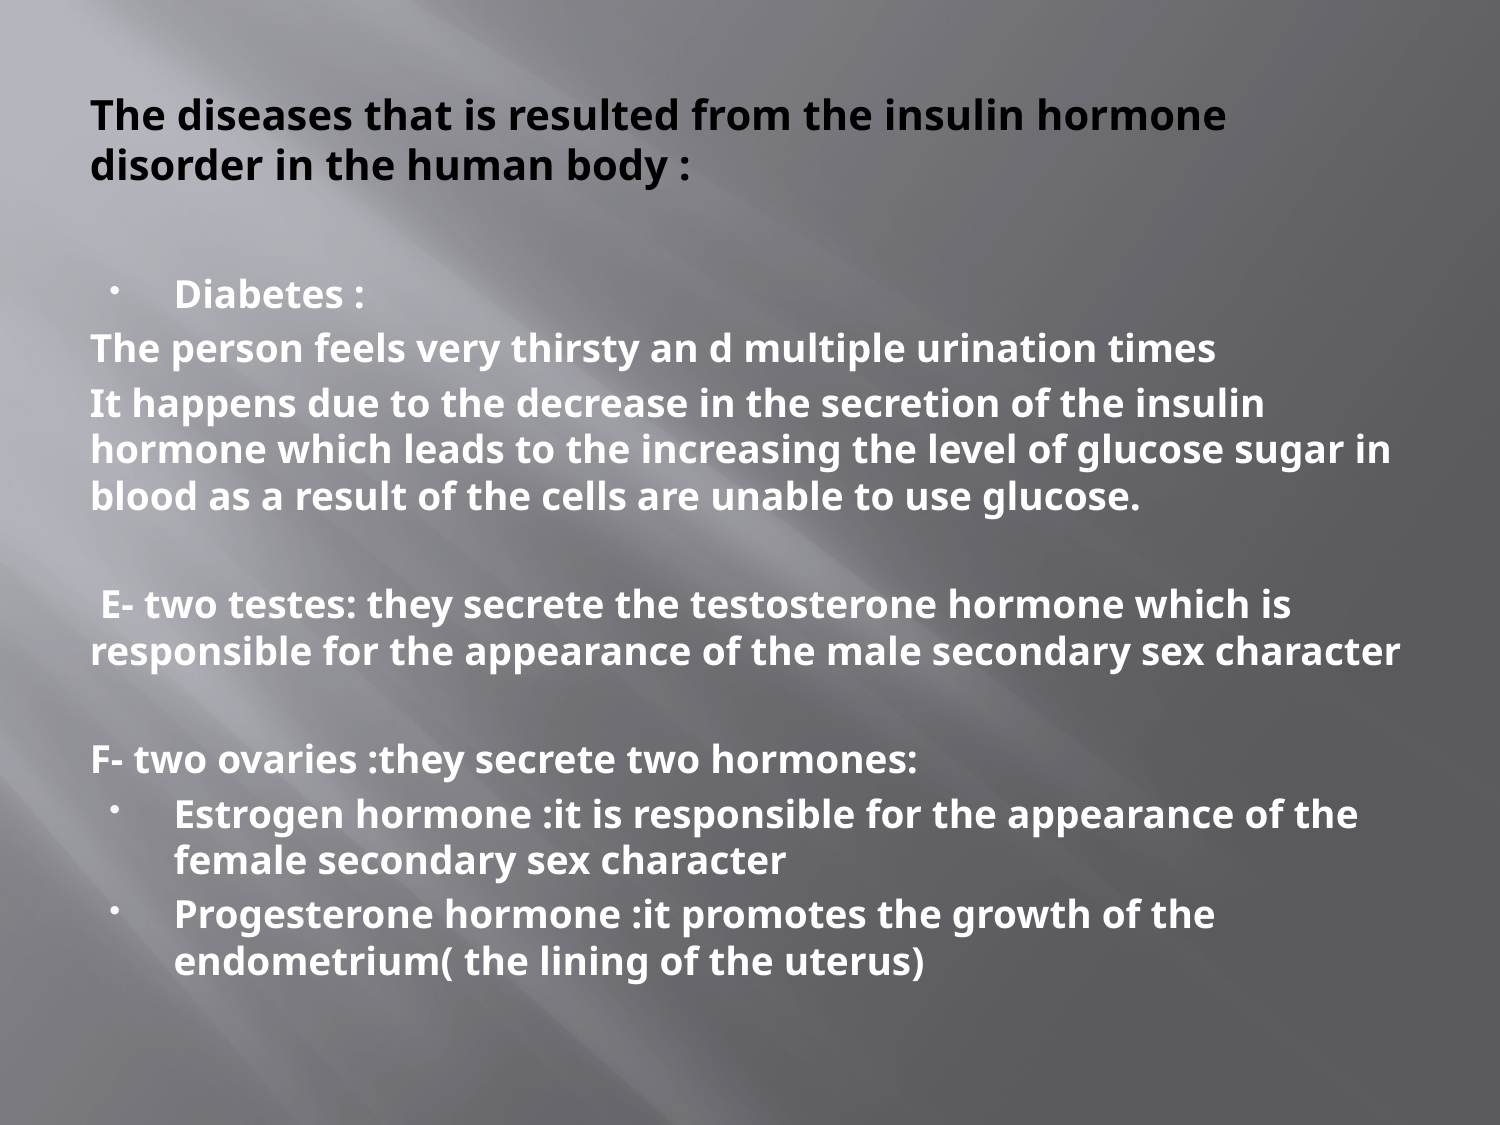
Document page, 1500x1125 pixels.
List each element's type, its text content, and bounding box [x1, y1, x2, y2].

list Diabetes : The person feels very thirsty an d multiple urination times It happens due to the decrease in the secretion of the insulin hormone which leads to the increasing the level of glucose sugar in blood as a result of the cells are unable to use glucose. E- two testes: they secrete the testosterone hormone which is responsible for the appearance of the male secondary sex character F- two ovaries :they secrete two hormones: Estrogen hormone :it is responsible for the appearance of the female secondary sex character Progesterone hormone :it promotes the growth of the endometrium( the lining of the uterus) [75, 262, 1425, 1035]
title The diseases that is resulted from the insulin hormone disorder in the human body : [75, 45, 1425, 233]
